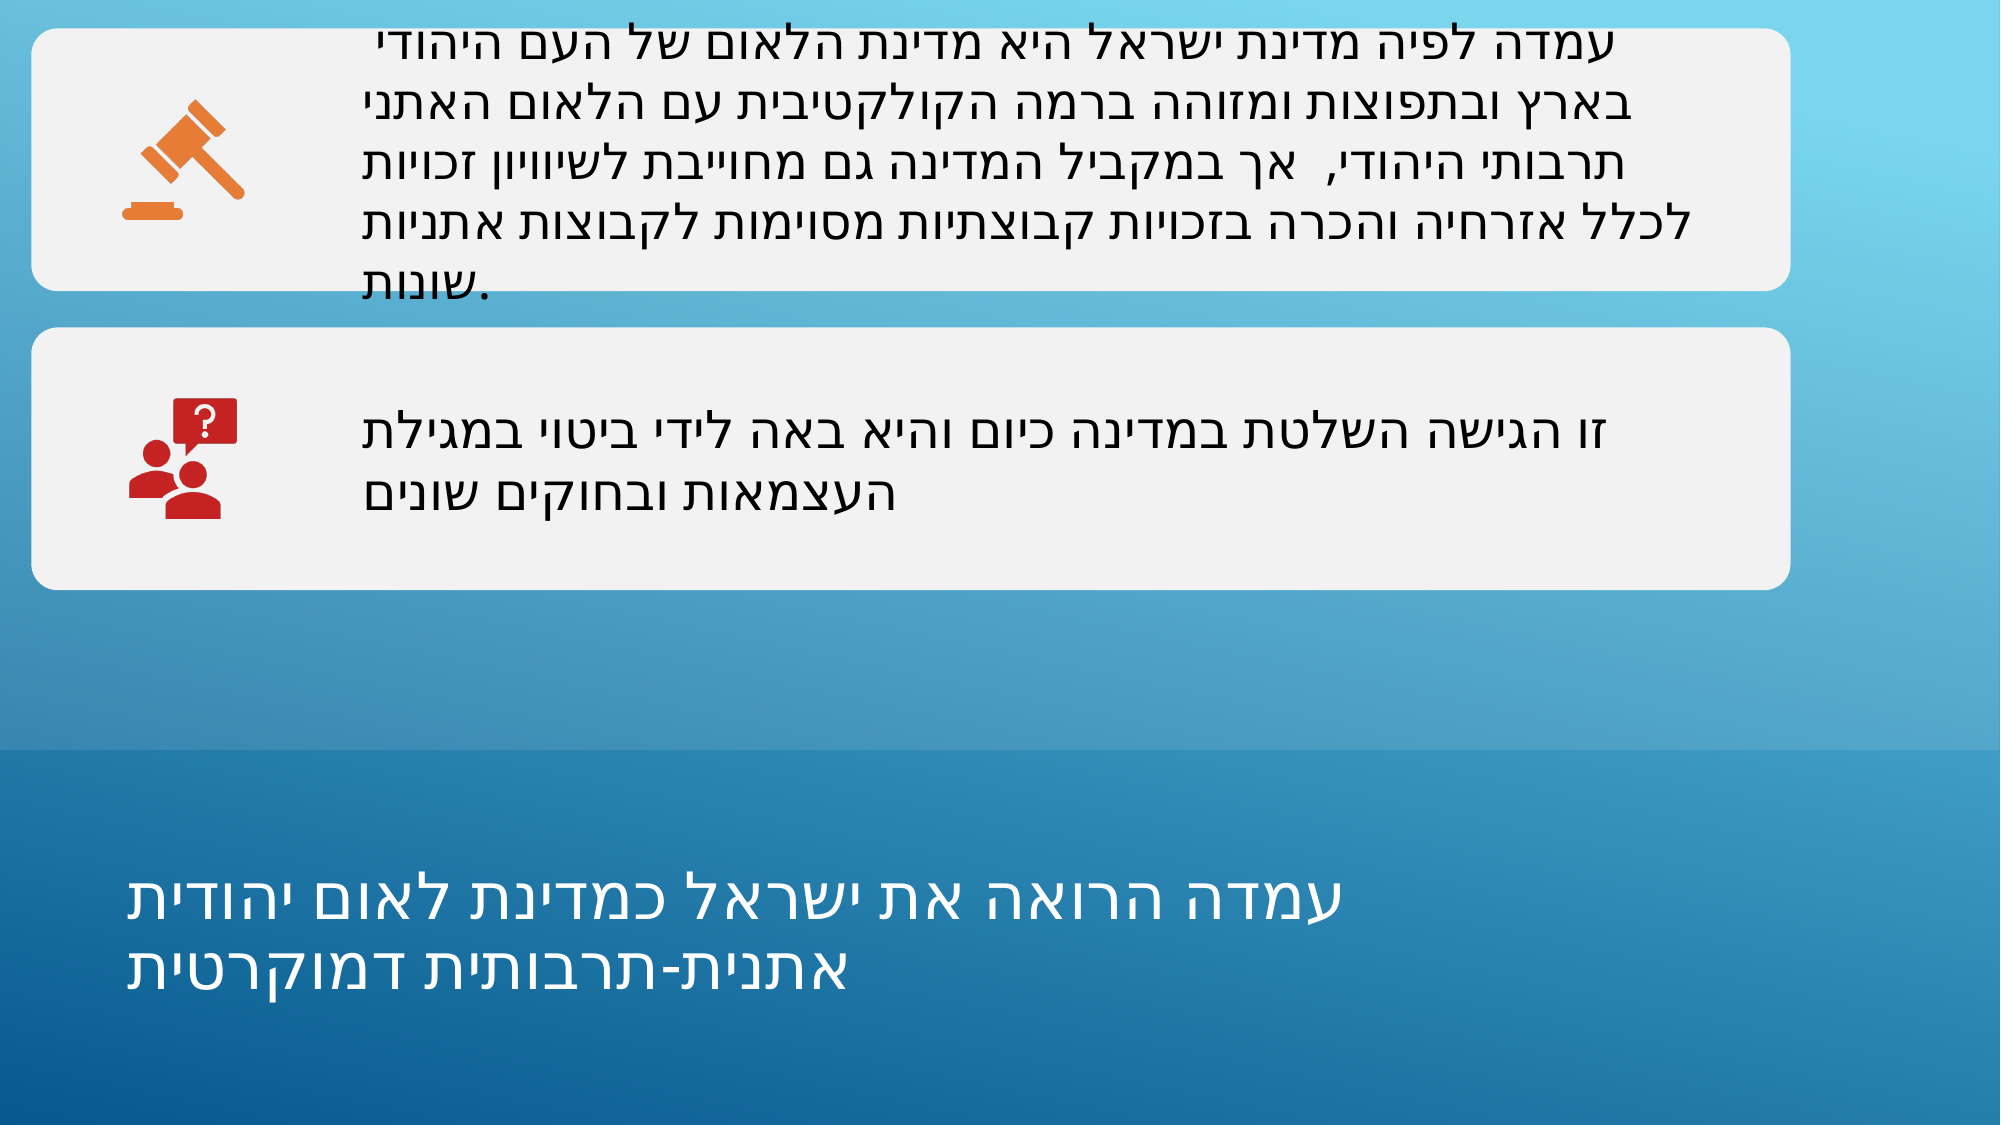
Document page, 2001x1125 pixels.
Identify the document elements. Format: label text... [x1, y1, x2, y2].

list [31, 27, 1791, 591]
text_box [0, 0, 2000, 751]
title עמדה הרואה את ישראל כמדינת לאום יהודית אתנית-תרבותית דמוקרטית [112, 855, 1633, 1012]
text_box [0, 751, 2000, 1125]
